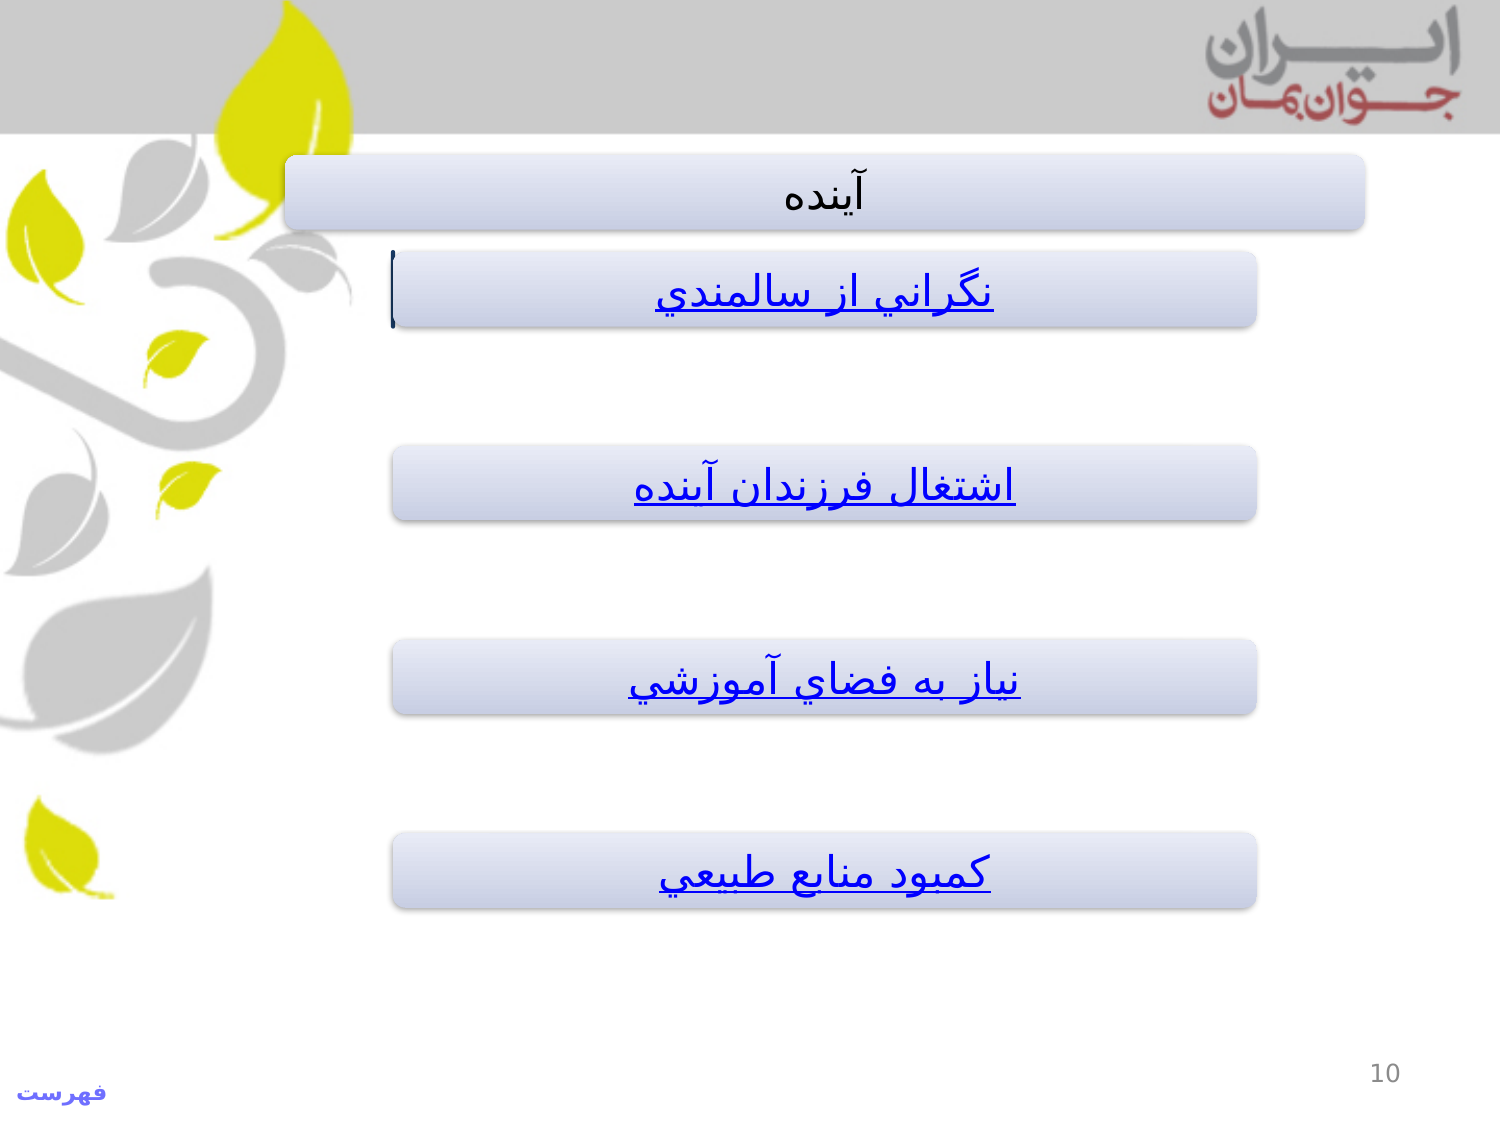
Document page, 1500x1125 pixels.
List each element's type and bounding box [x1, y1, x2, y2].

picture [0, 0, 1500, 1125]
list [149, 154, 1500, 1102]
